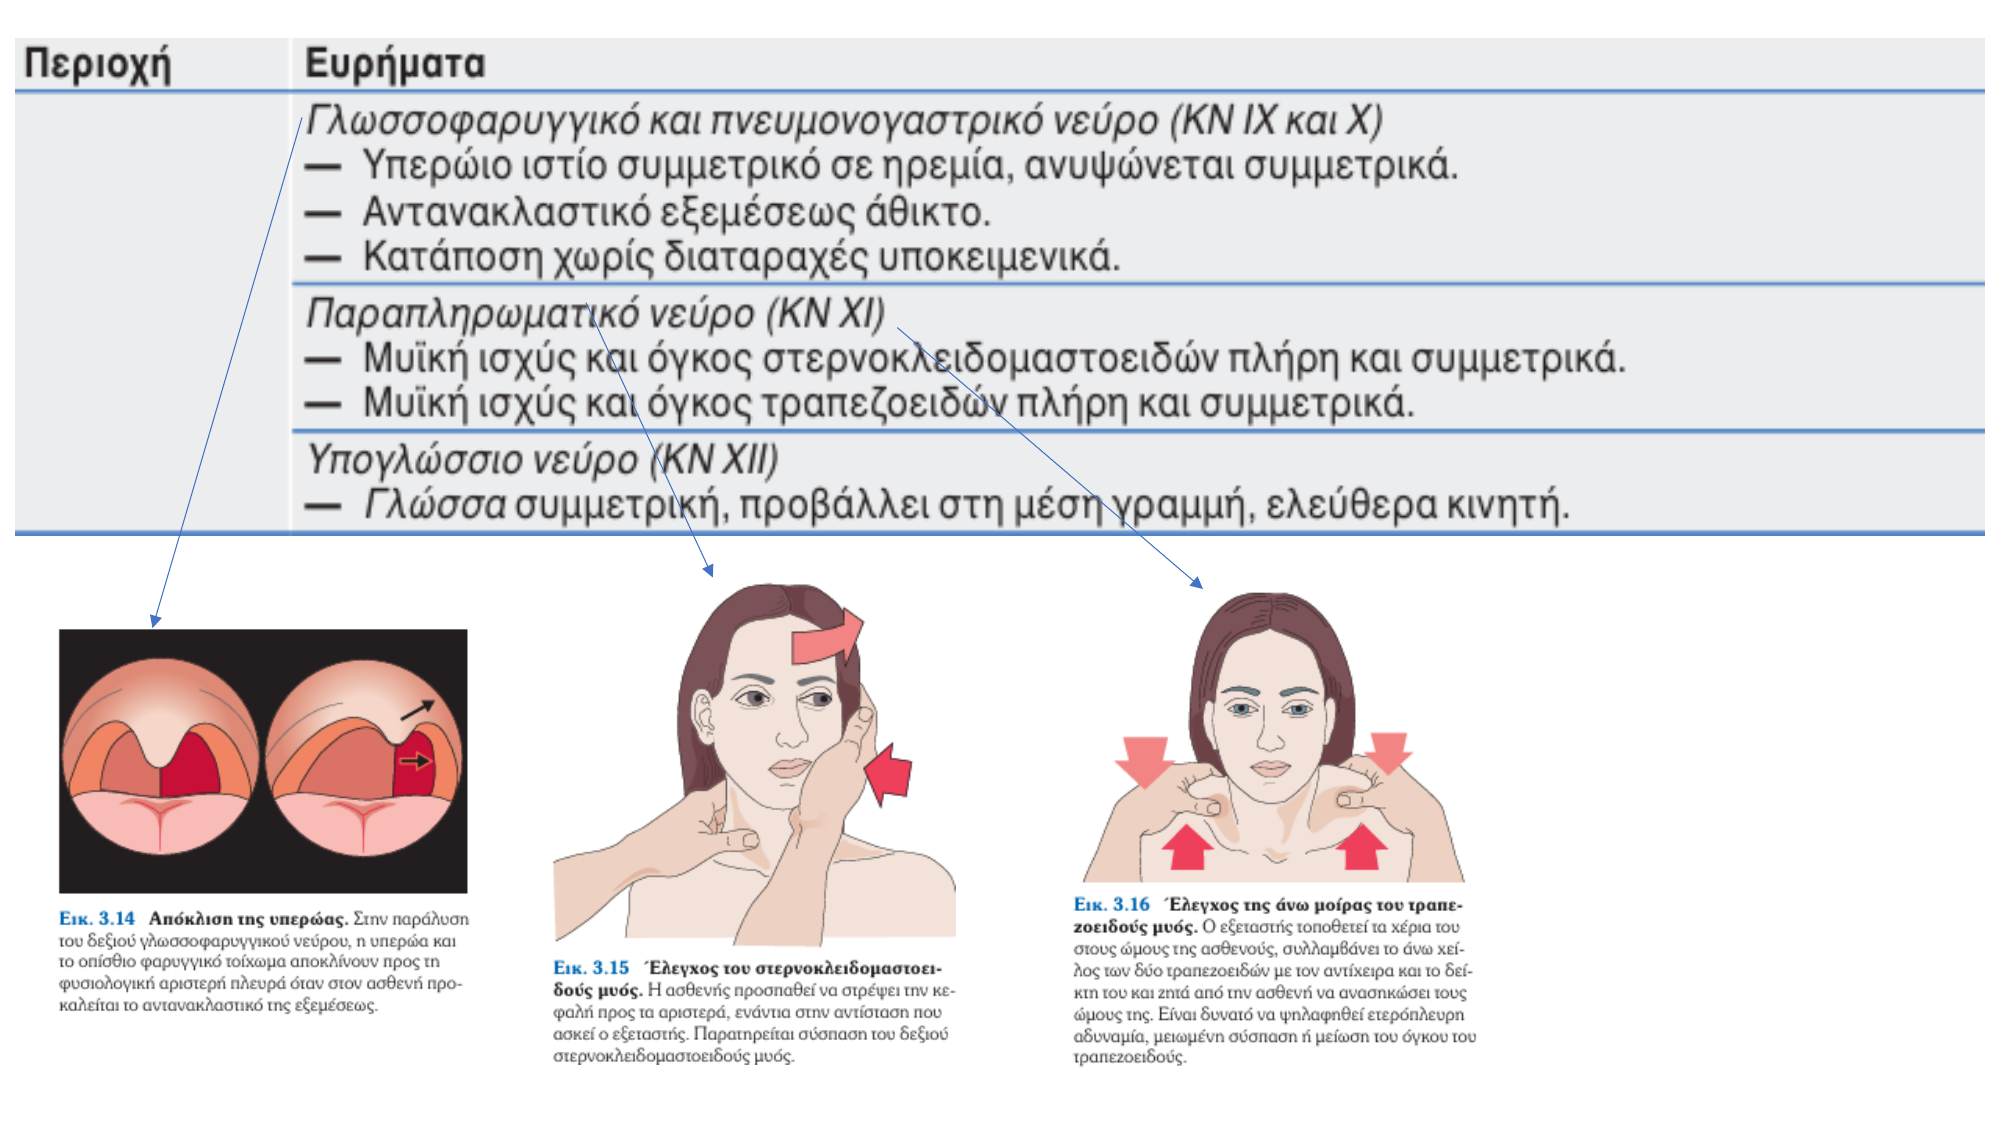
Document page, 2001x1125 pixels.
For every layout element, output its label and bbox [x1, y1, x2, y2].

text_box [585, 302, 713, 578]
picture [0, 628, 474, 1047]
picture [1067, 579, 1487, 1080]
text_box [152, 117, 302, 629]
text_box [897, 327, 1203, 589]
list [15, 38, 1985, 536]
picture [549, 577, 956, 1065]
